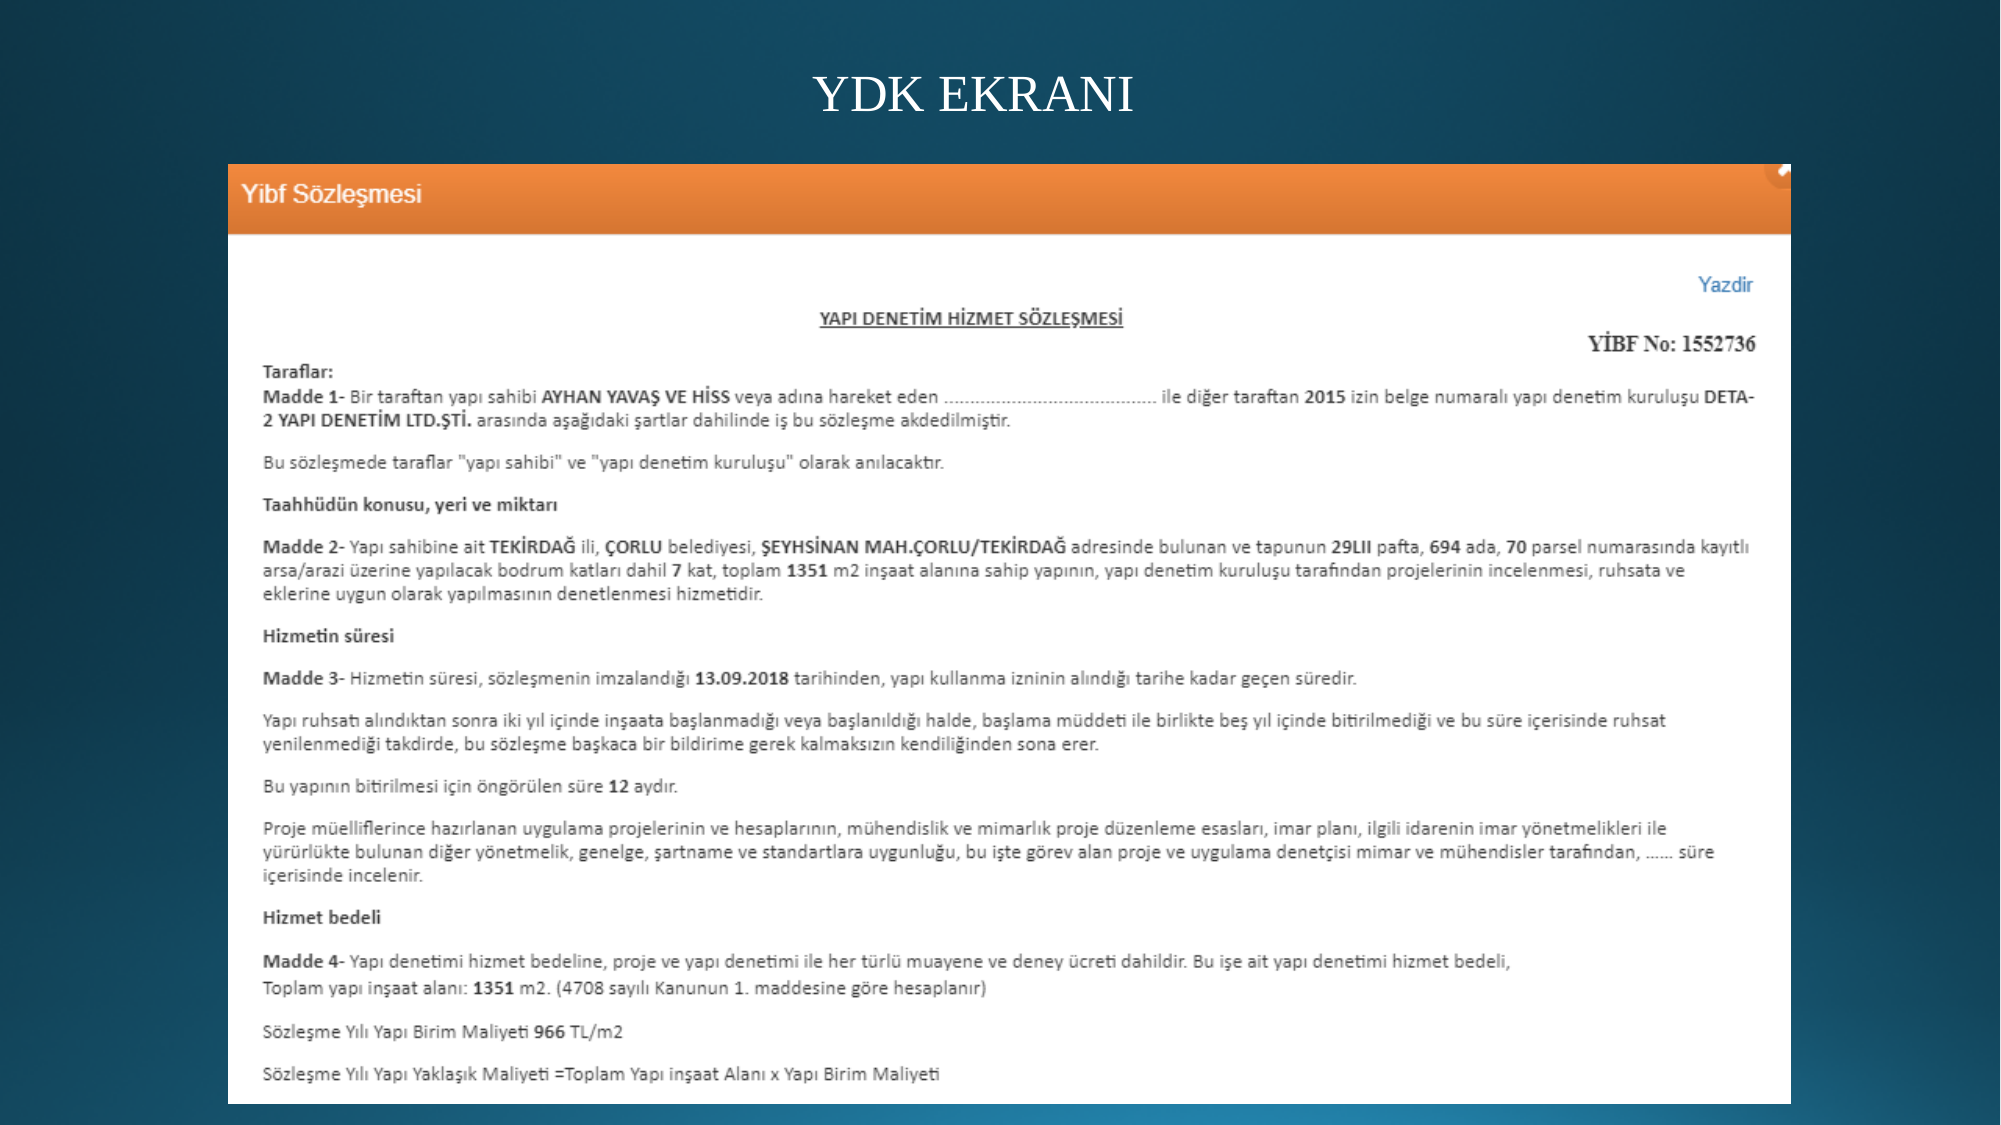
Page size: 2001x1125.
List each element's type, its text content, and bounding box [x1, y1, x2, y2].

picture [0, 0, 2001, 1125]
text_box YDK EKRANI [647, 52, 1300, 130]
